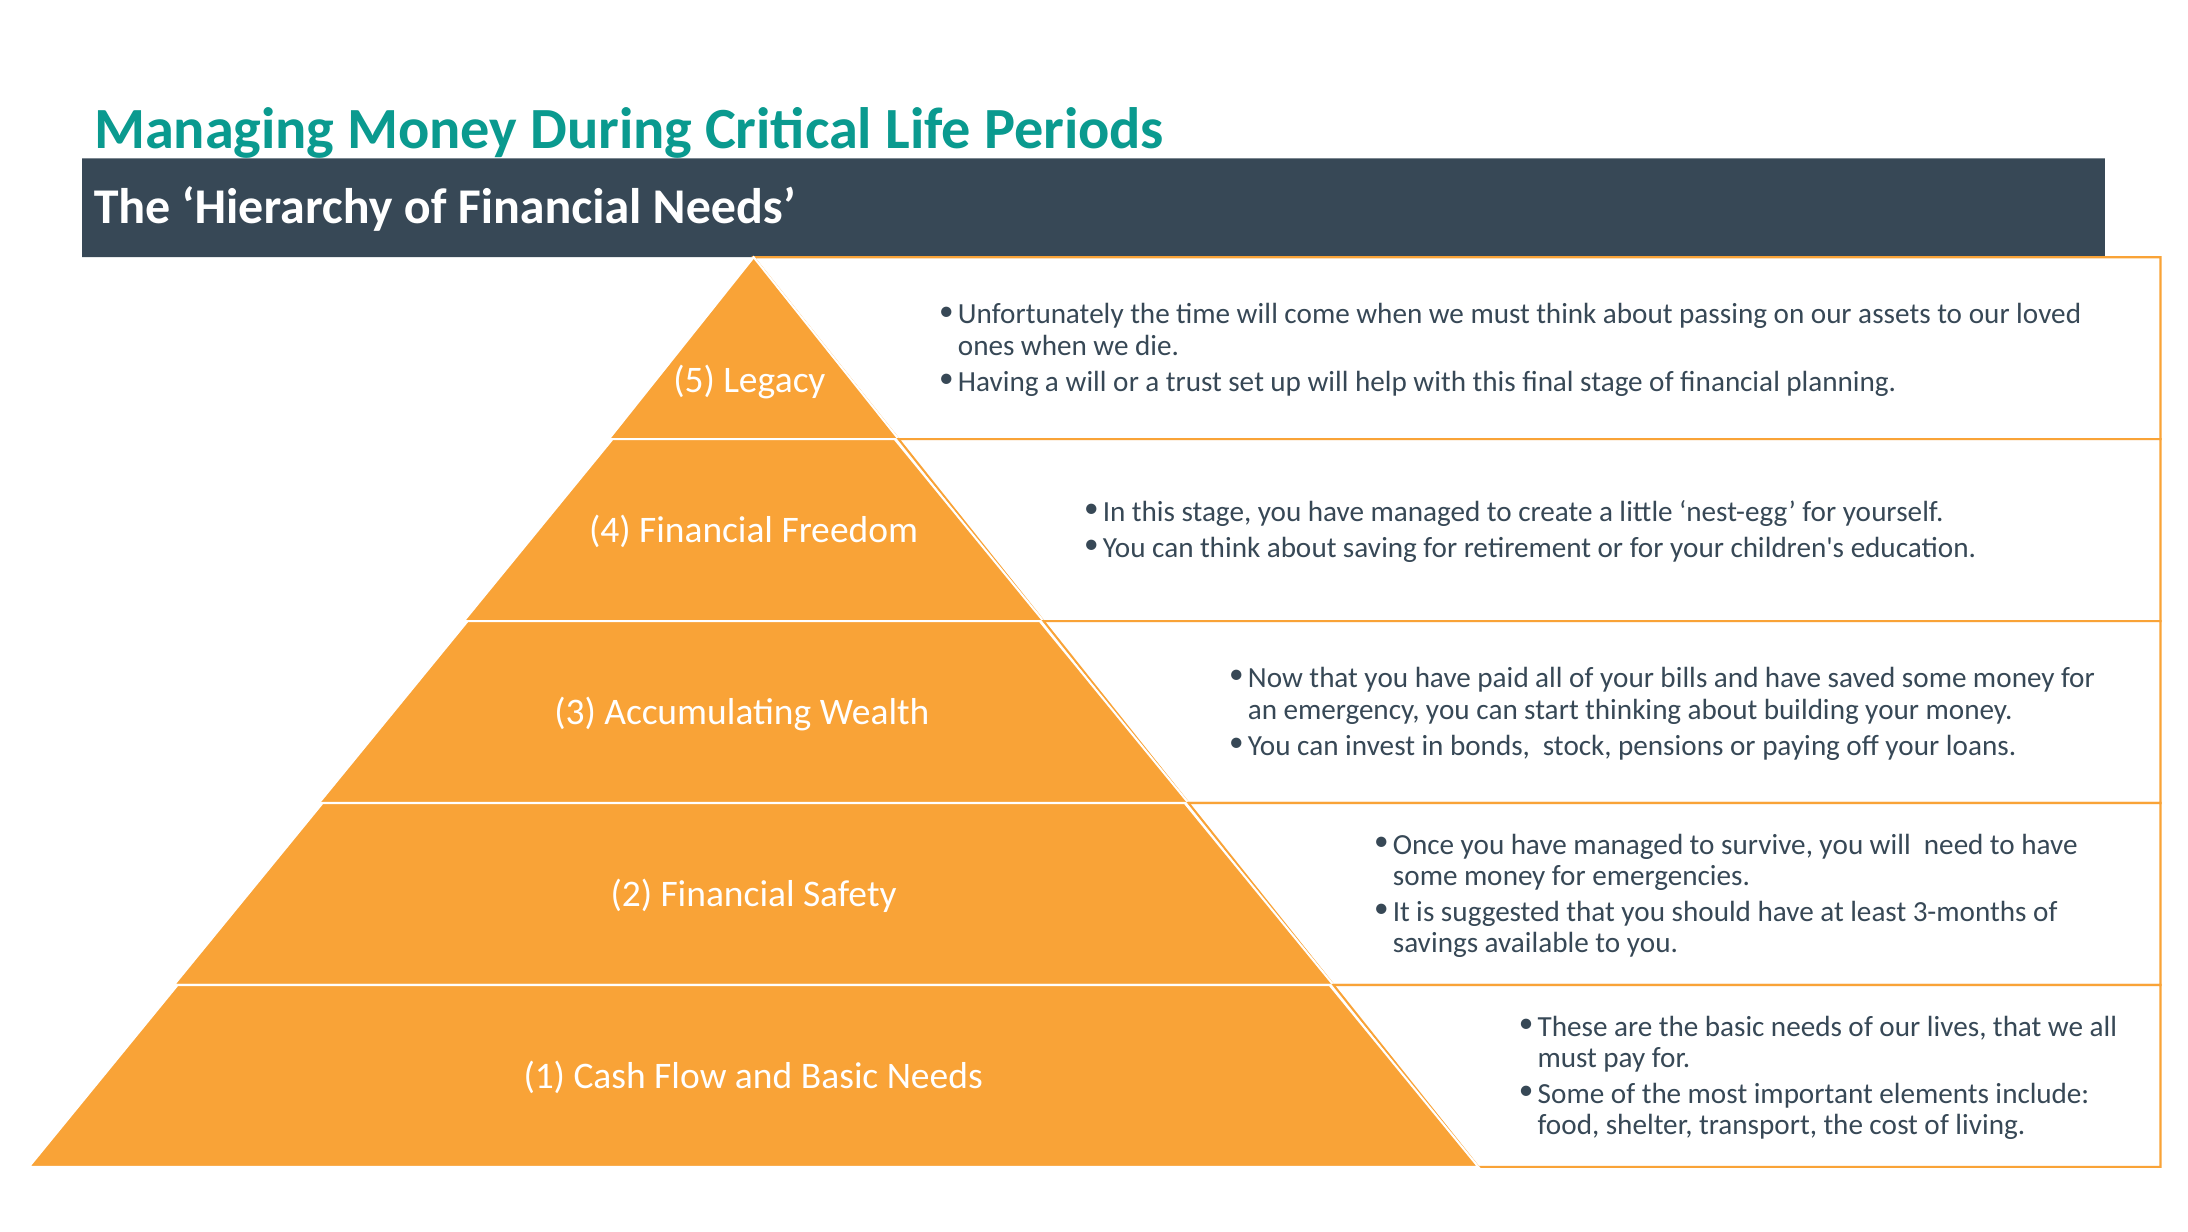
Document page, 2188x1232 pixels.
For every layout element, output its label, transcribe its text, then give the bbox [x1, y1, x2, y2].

list The ‘Hierarchy of Financial Needs’ [82, 158, 2105, 253]
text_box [28, 256, 2161, 1168]
title Managing Money During Critical Life Periods [82, 70, 2106, 189]
